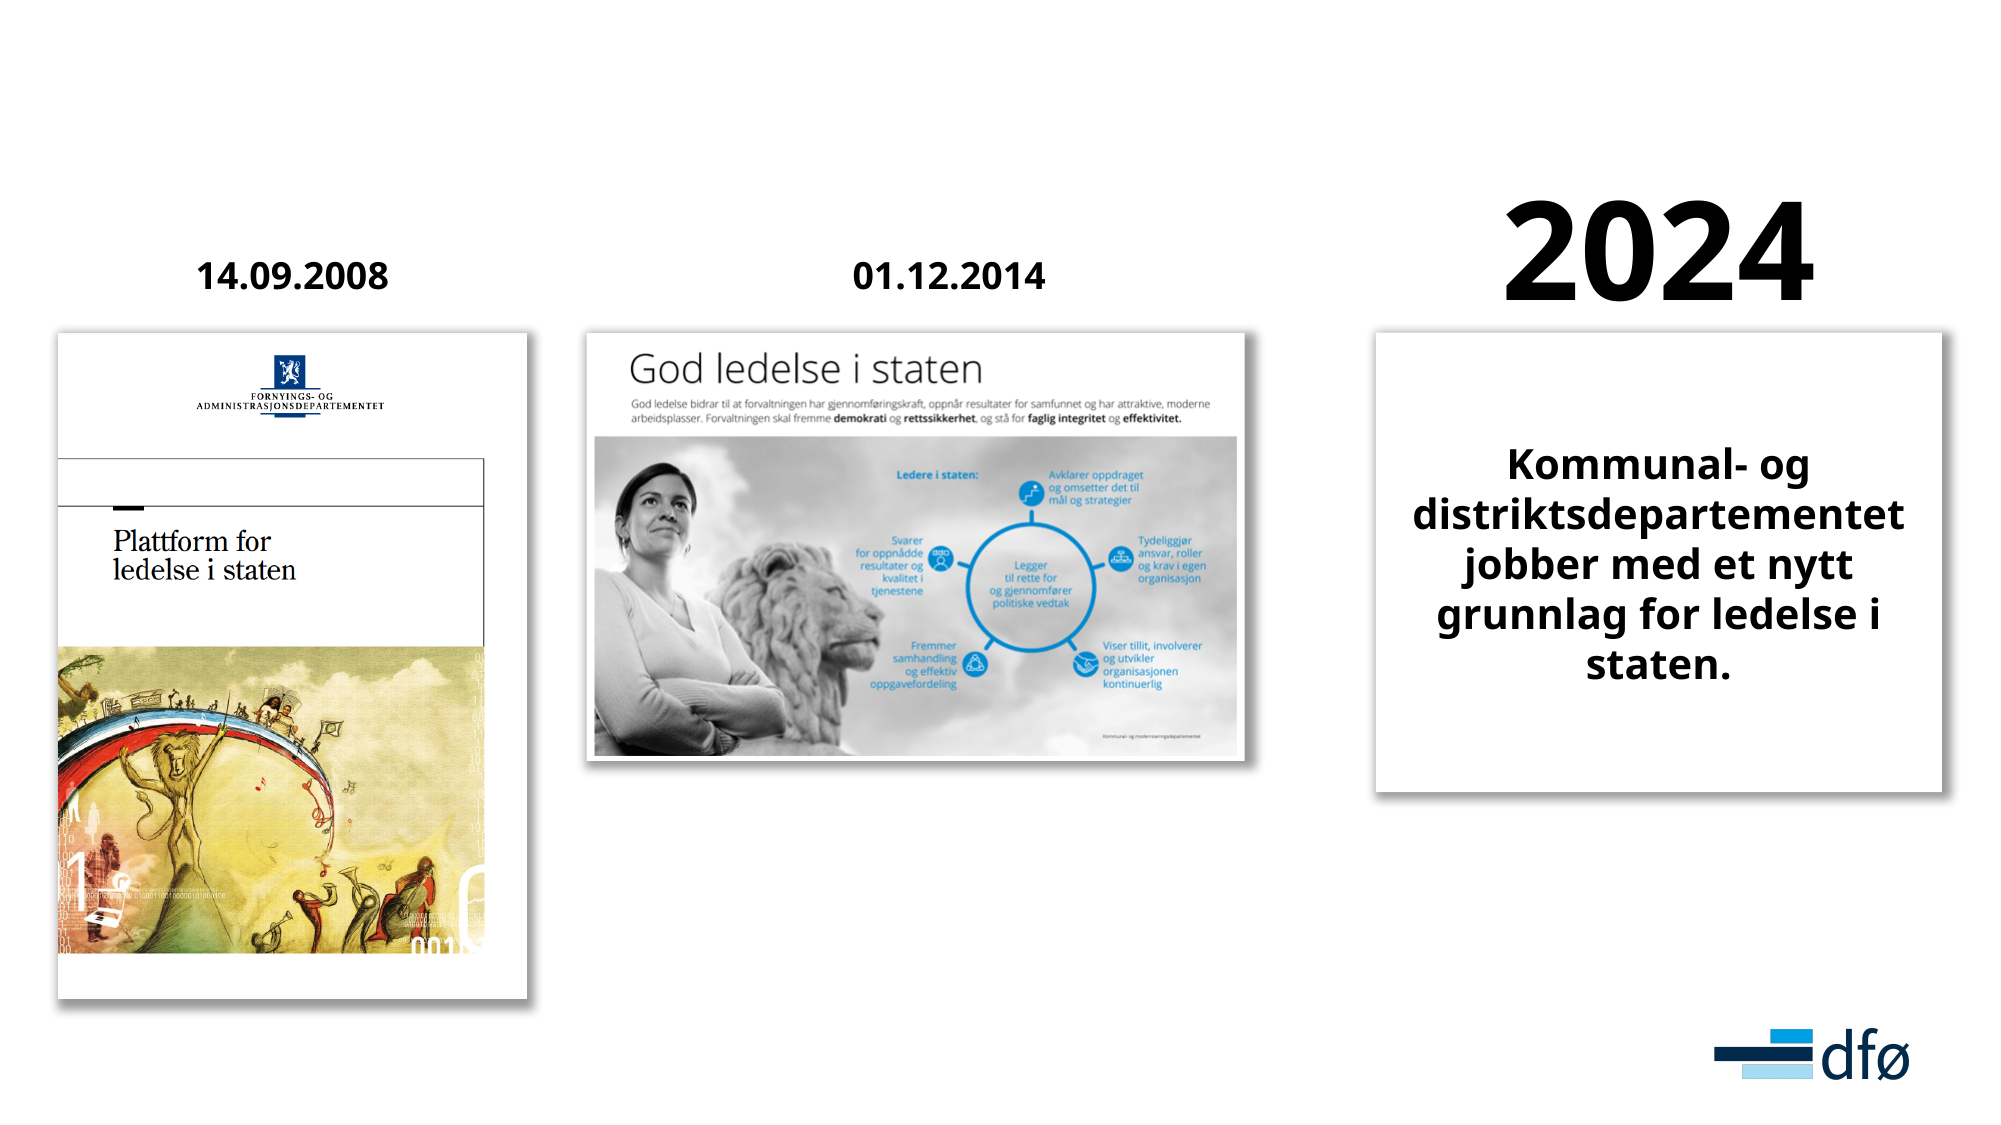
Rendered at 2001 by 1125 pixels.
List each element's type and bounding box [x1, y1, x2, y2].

text_box [58, 155, 1942, 999]
picture [1714, 1028, 1918, 1085]
